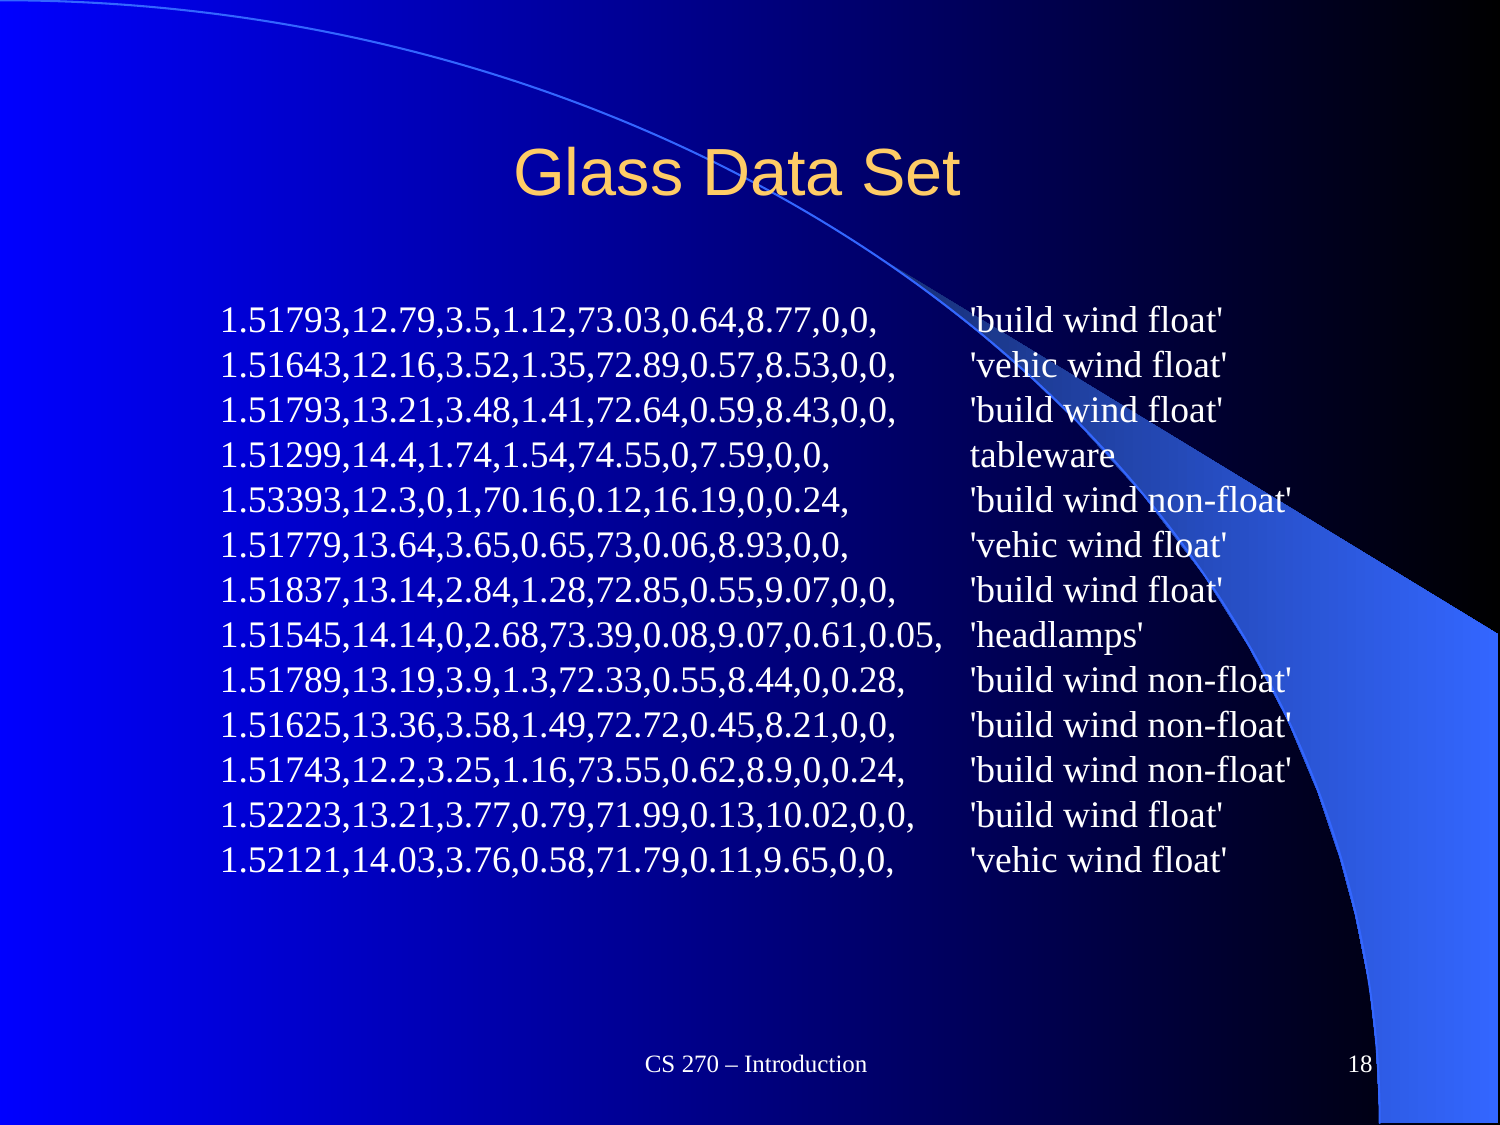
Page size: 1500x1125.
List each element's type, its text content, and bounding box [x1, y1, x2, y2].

slide_number 18 [1074, 1024, 1388, 1101]
title Glass Data Set [99, 99, 1376, 238]
footer CS 270 – Introduction [474, 1024, 1038, 1101]
text_box 1.51793,12.79,3.5,1.12,73.03,0.64,8.77,0,0, 'build wind float' 1.51643,12.16,3.52,1.35,72.89,0.57,8.53,0,0, 'vehic wind float' 1.51793,13.21,3.48,1.41,72.64,0.59,8.43,0,0, 'build wind float' 1.51299,14.4,1.74,1.54,74.55,0,7.59,0,0, tableware 1.53393,12.3,0,1,70.16,0.12,16.19,0,0.24, 'build wind non-float' 1.51779,13.64,3.65,0.65,73,0.06,8.93,0,0, 'vehic wind float' 1.51837,13.14,2.84,1.28,72.85,0.55,9.07,0,0, 'build wind float' 1.51545,14.14,0,2.68,73.39,0.08,9.07,0.61,0.05, 'headlamps' 1.51789,13.19,3.9,1.3,72.33,0.55,8.44,0,0.28, 'build wind non-float' 1.51625,13.36,3.58,1.49,72.72,0.45,8.21,0,0, 'build wind non-float' 1.51743,12.2,3.25,1.16,73.55,0.62,8.9,0,0.24, 'build wind non-float' 1.52223,13.21,3.77,0.79,71.99,0.13,10.02,0,0, 'build wind float' 1.52121,14.03,3.76,0.58,71.79,0.11,9.65,0,0, 'vehic wind float' [204, 287, 1308, 887]
